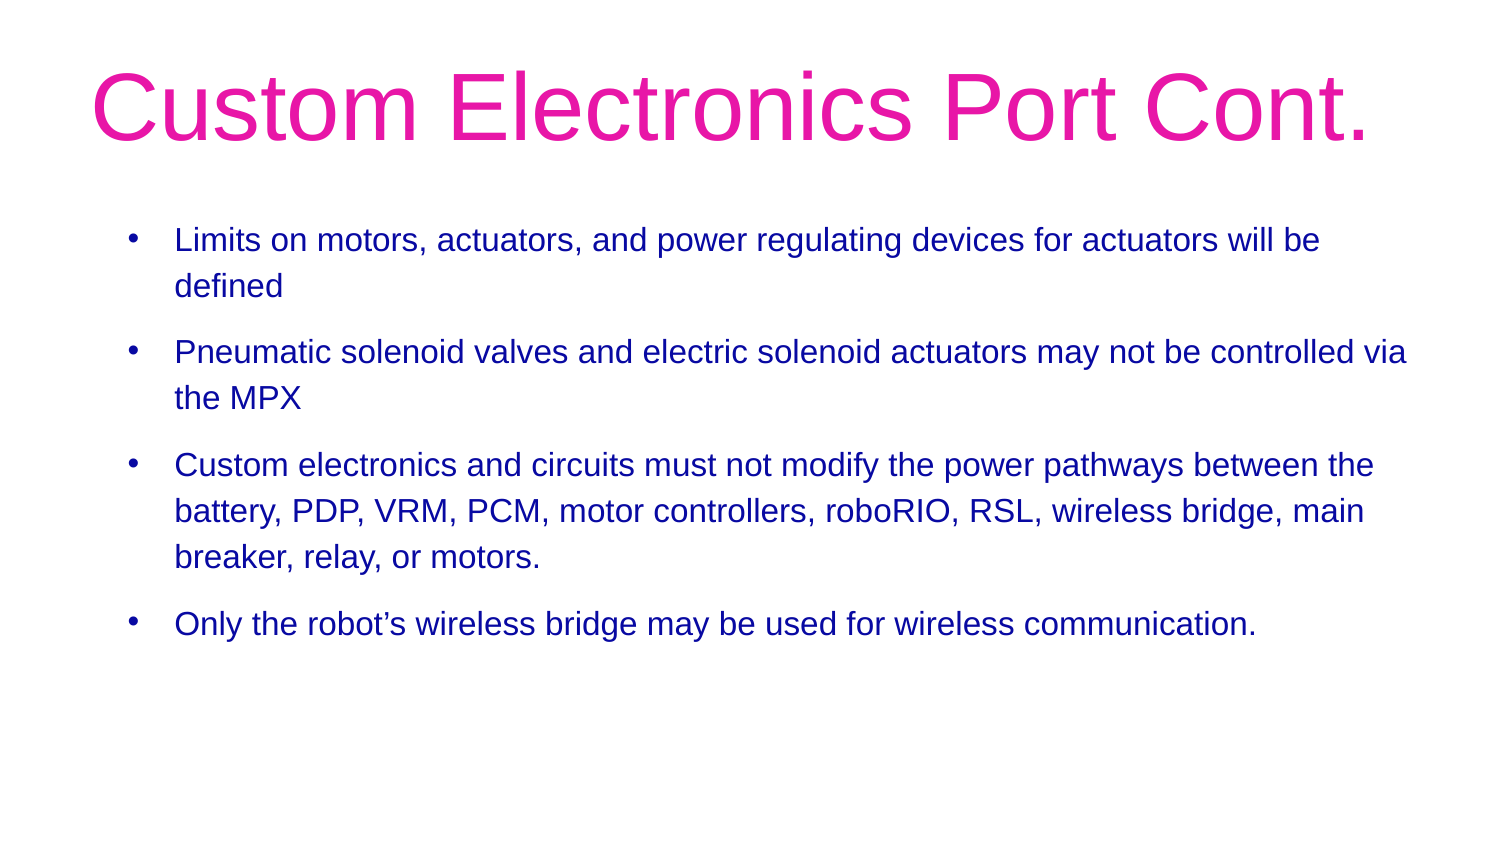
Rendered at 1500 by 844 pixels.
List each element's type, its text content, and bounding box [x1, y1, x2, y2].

list Limits on motors, actuators, and power regulating devices for actuators will be defined Pneumatic solenoid valves and electric solenoid actuators may not be controlled via the MPX Custom electronics and circuits must not modify the power pathways between the battery, PDP, VRM, PCM, motor controllers, roboRIO, RSL, wireless bridge, main breaker, relay, or motors. Only the robot’s wireless bridge may be used for wireless communication. [75, 196, 1425, 808]
title Custom Electronics Port Cont. [75, 33, 1425, 175]
